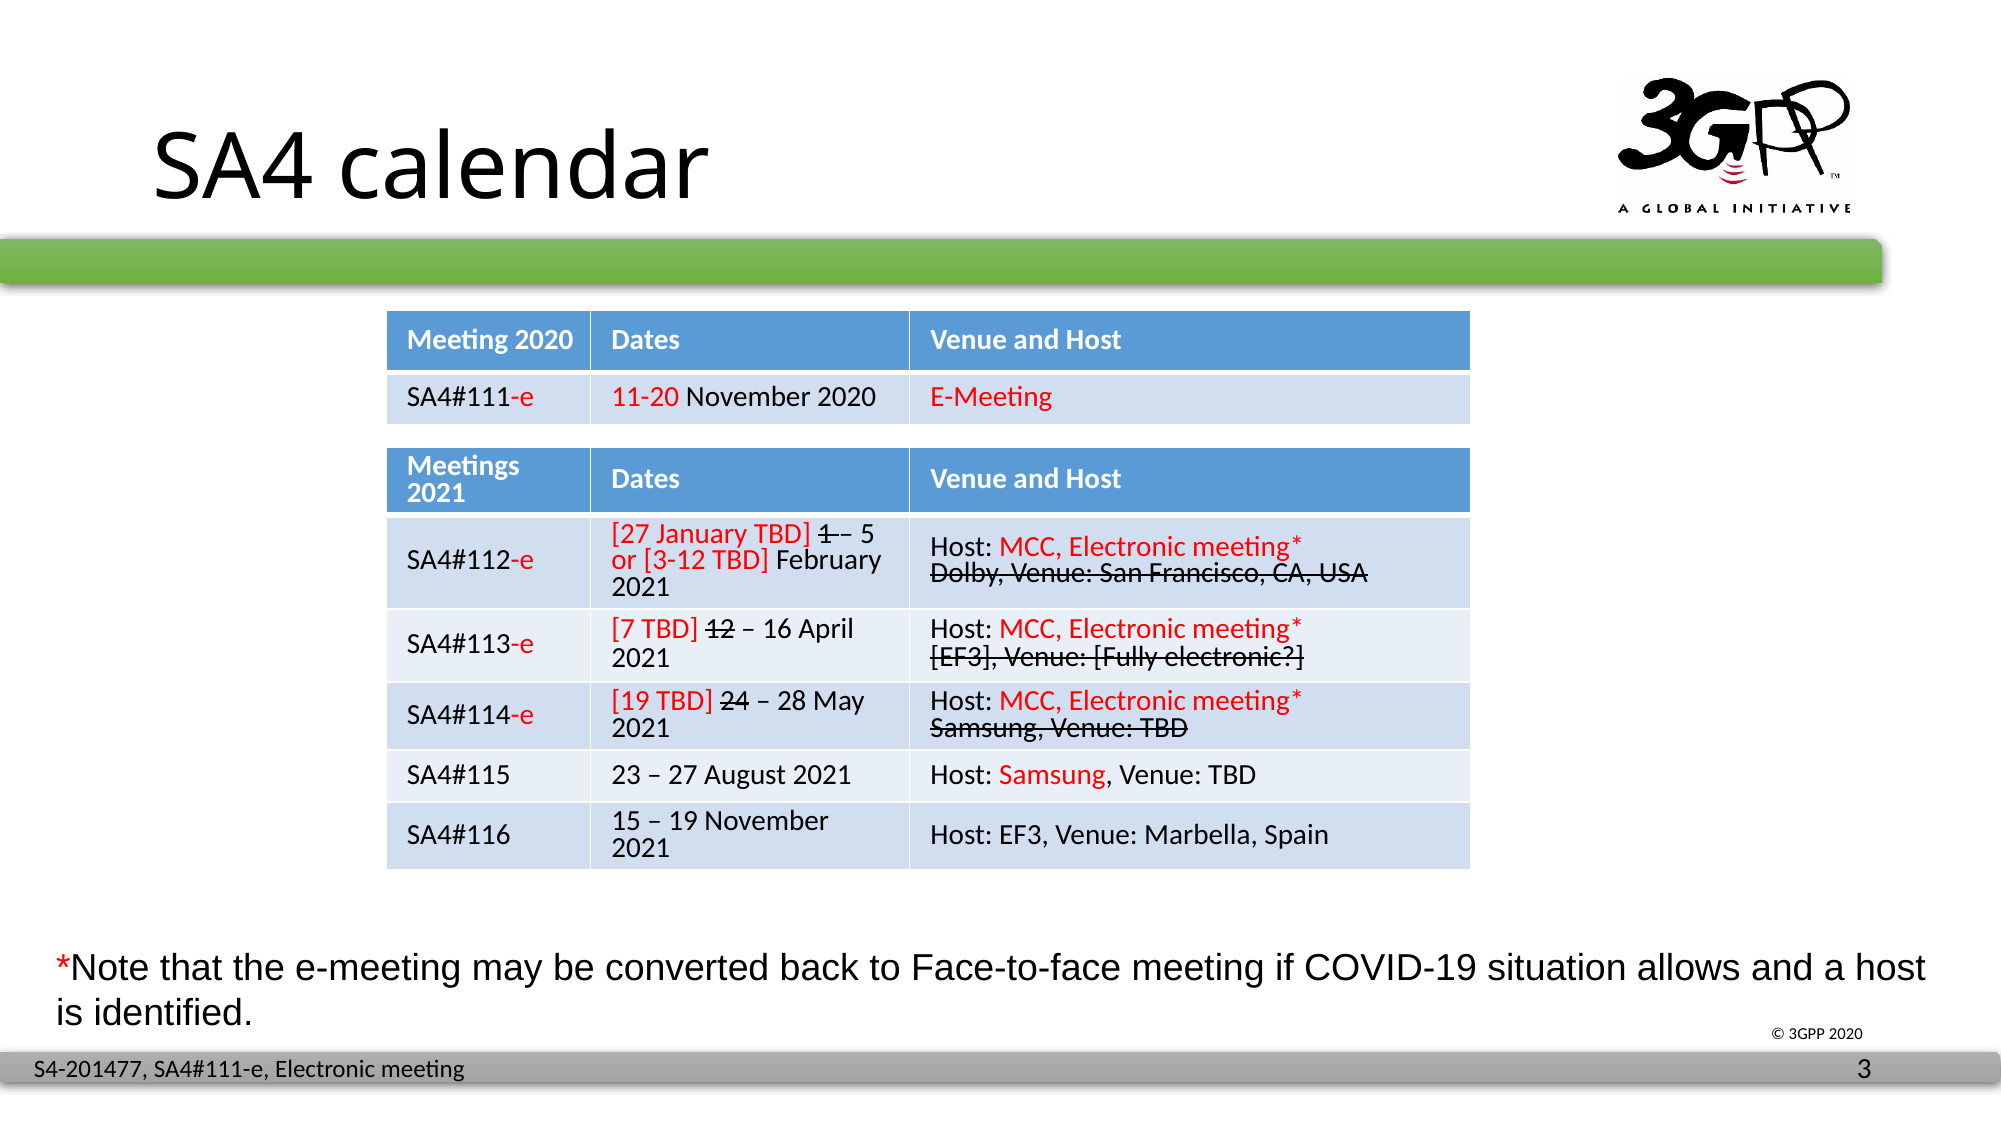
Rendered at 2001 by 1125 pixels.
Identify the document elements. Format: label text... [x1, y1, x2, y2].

table_cell Host: MCC, Electronic meeting* Dolby, Venue: San Francisco, CA, USA [910, 518, 1470, 608]
table_cell Host: EF3, Venue: Marbella, Spain [910, 803, 1470, 869]
table_cell 23 – 27 August 2021 [591, 751, 909, 801]
table_cell [7 TBD] 12 – 16 April 2021 [591, 610, 909, 681]
table_cell SA4#114-e [387, 683, 590, 749]
table_cell SA4#116 [387, 803, 590, 869]
table_cell Host: Samsung, Venue: TBD [910, 751, 1470, 801]
table_cell [19 TBD] 24 – 28 May 2021 [591, 683, 909, 749]
table_header Meeting 2020 [387, 311, 590, 370]
table_header Meetings 2021 [387, 448, 590, 512]
table_header Dates [591, 448, 909, 512]
table_cell SA4#113-e [387, 610, 590, 681]
table_header Venue and Host [910, 311, 1470, 370]
table_cell Host: MCC, Electronic meeting* Samsung, Venue: TBD [910, 683, 1470, 749]
table_cell SA4#111-e [387, 375, 590, 424]
table_cell [27 January TBD] 1 – 5 or [3-12 TBD] February 2021 [591, 518, 909, 608]
table_cell SA4#115 [387, 751, 590, 801]
table_cell SA4#112-e [387, 518, 590, 608]
list [137, 299, 1863, 935]
table_header Venue and Host [910, 448, 1470, 512]
table_cell 15 – 19 November 2021 [591, 803, 909, 869]
text_box *Note that the e-meeting may be converted back to Face-to-face meeting if COVID-19 situation allows and a host is identified. [41, 935, 1959, 1041]
table_cell 11-20 November 2020 [591, 375, 909, 424]
table_cell E-Meeting [910, 375, 1470, 424]
title SA4 calendar [137, 59, 1863, 278]
table_cell Host: MCC, Electronic meeting* [EF3], Venue: [Fully electronic?] [910, 610, 1470, 681]
table_header Dates [591, 311, 909, 370]
